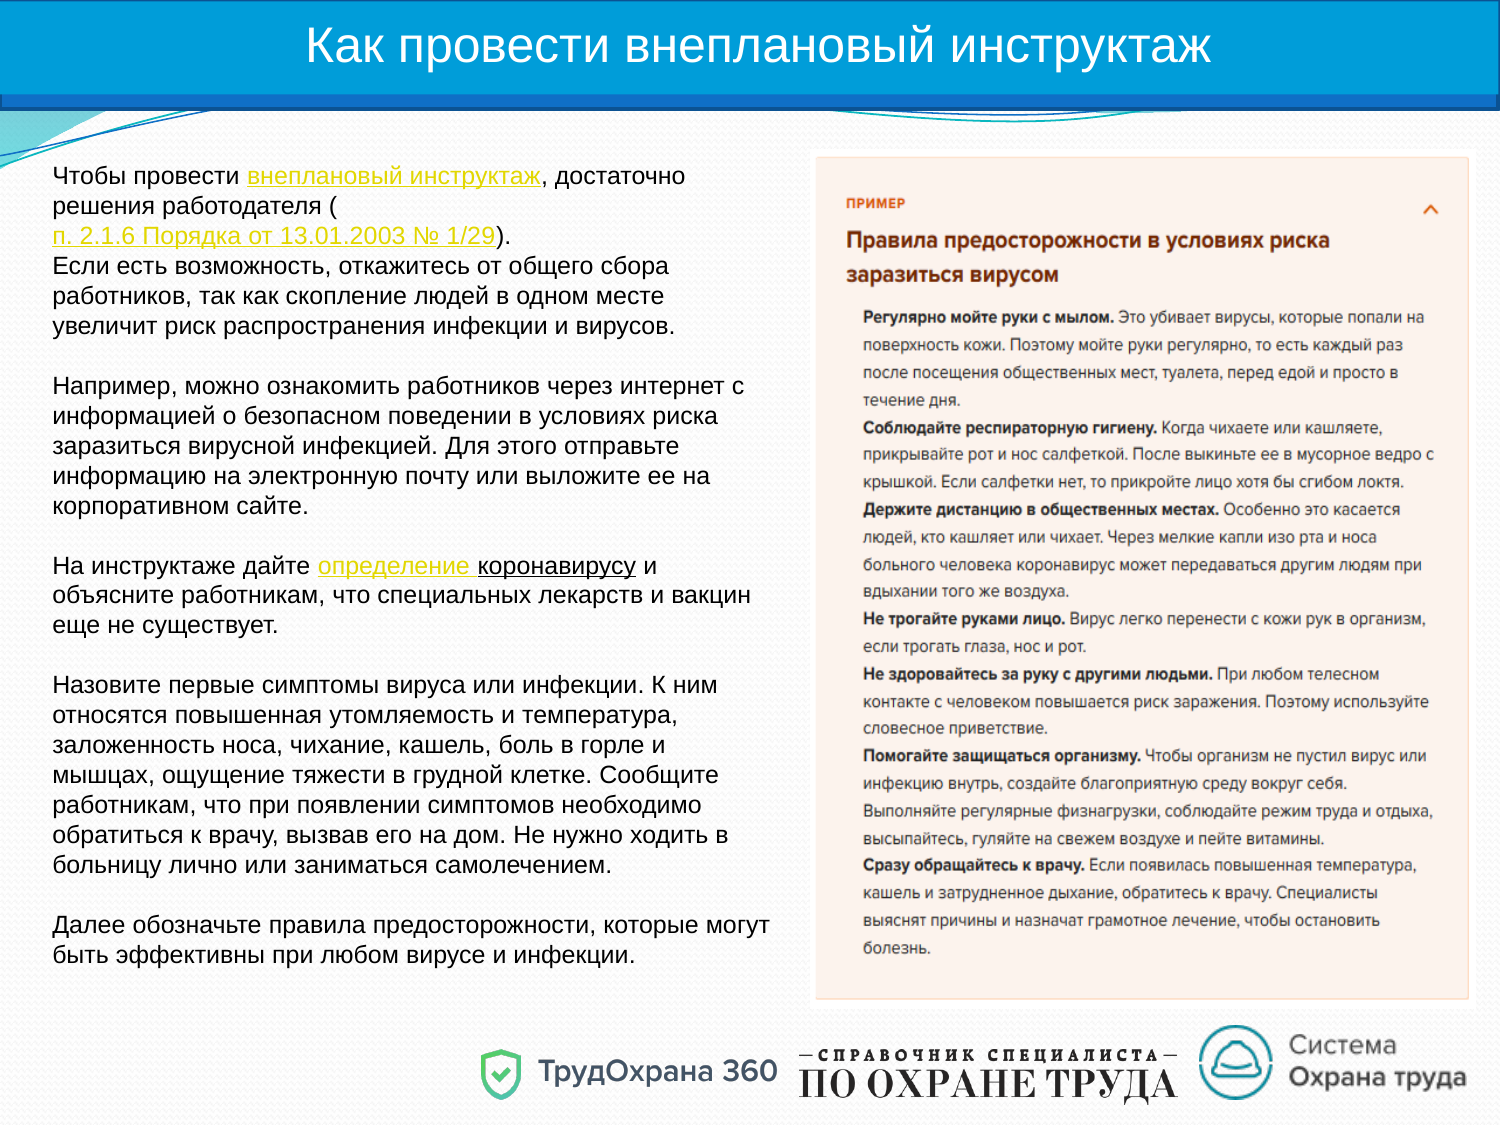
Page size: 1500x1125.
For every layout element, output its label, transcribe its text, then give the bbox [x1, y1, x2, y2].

picture [481, 1048, 777, 1100]
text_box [0, 0, 1499, 110]
picture [1199, 1025, 1468, 1100]
picture [809, 148, 1476, 1009]
text_box Чтобы провести внеплановый инструктаж, достаточно решения работодателя (п. 2.1.6 Порядка от 13.01.2003 № 1/29). Если есть возможность, откажитесь от общего сбора работников, так как скопление людей в одном месте увеличит риск распространения инфекции и вирусов. Например, можно ознакомить работников через интернет с информацией о безопасном поведении в условиях риска заразиться вирусной инфекцией. Для этого отправьте информацию на электронную почту или выложите ее на корпоративном сайте. На инструктаже дайте определение коронавирусу и объясните работникам, что специальных лекарств и вакцин еще не существует. Назовите первые симптомы вируса или инфекции. К ним относятся повышенная утомляемость и температура, заложенность носа, чихание, кашель, боль в горле и мышцах, ощущение тяжести в грудной клетке. Сообщите работникам, что при появлении симптомов необходимо обратиться к врачу, вызвав его на дом. Не нужно ходить в больницу лично или заниматься самолечением. Далее обозначьте правила предосторожности, которые могут быть эффективны при любом вирусе и инфекции. [37, 152, 787, 976]
picture [798, 1048, 1178, 1105]
